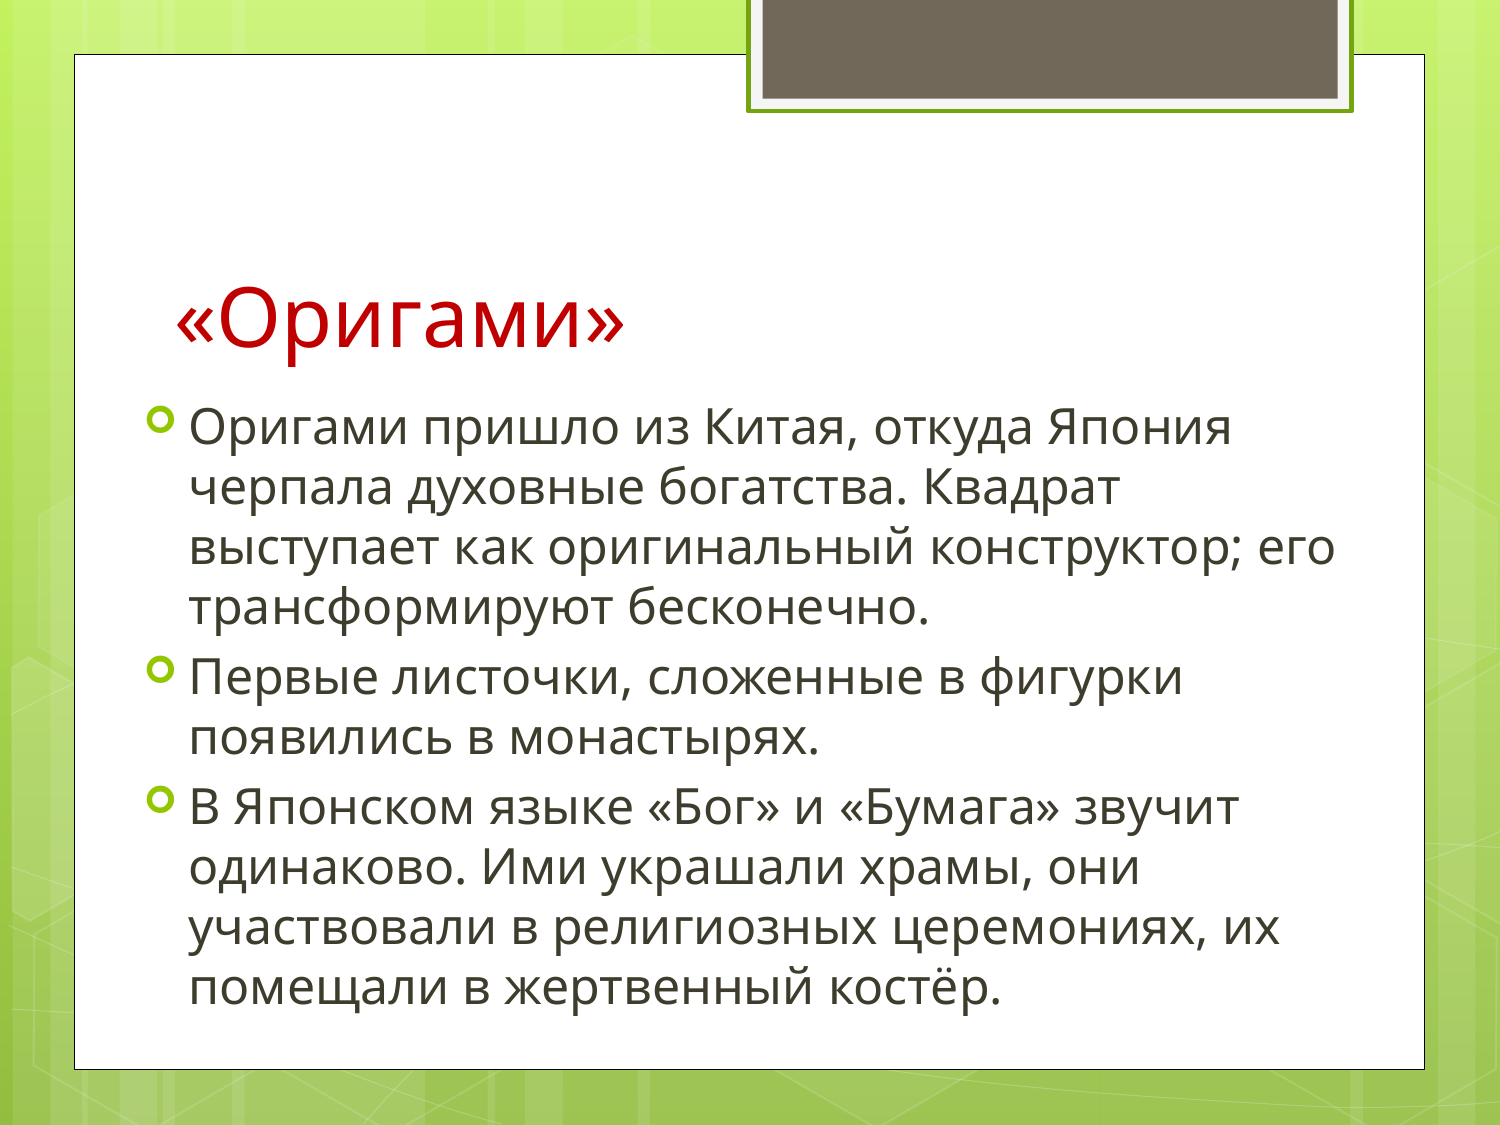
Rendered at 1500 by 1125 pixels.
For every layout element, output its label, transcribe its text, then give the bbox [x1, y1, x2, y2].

title «Оригами» [159, 184, 1312, 372]
list Оригами пришло из Китая, откуда Япония черпала духовные богатства. Квадрат выступает как оригинальный конструктор; его трансформируют бесконечно. Первые листочки, сложенные в фигурки появились в монастырях. В Японском языке «Бог» и «Бумага» звучит одинаково. Ими украшали храмы, они участвовали в религиозных церемониях, их помещали в жертвенный костёр. [117, 386, 1383, 1043]
